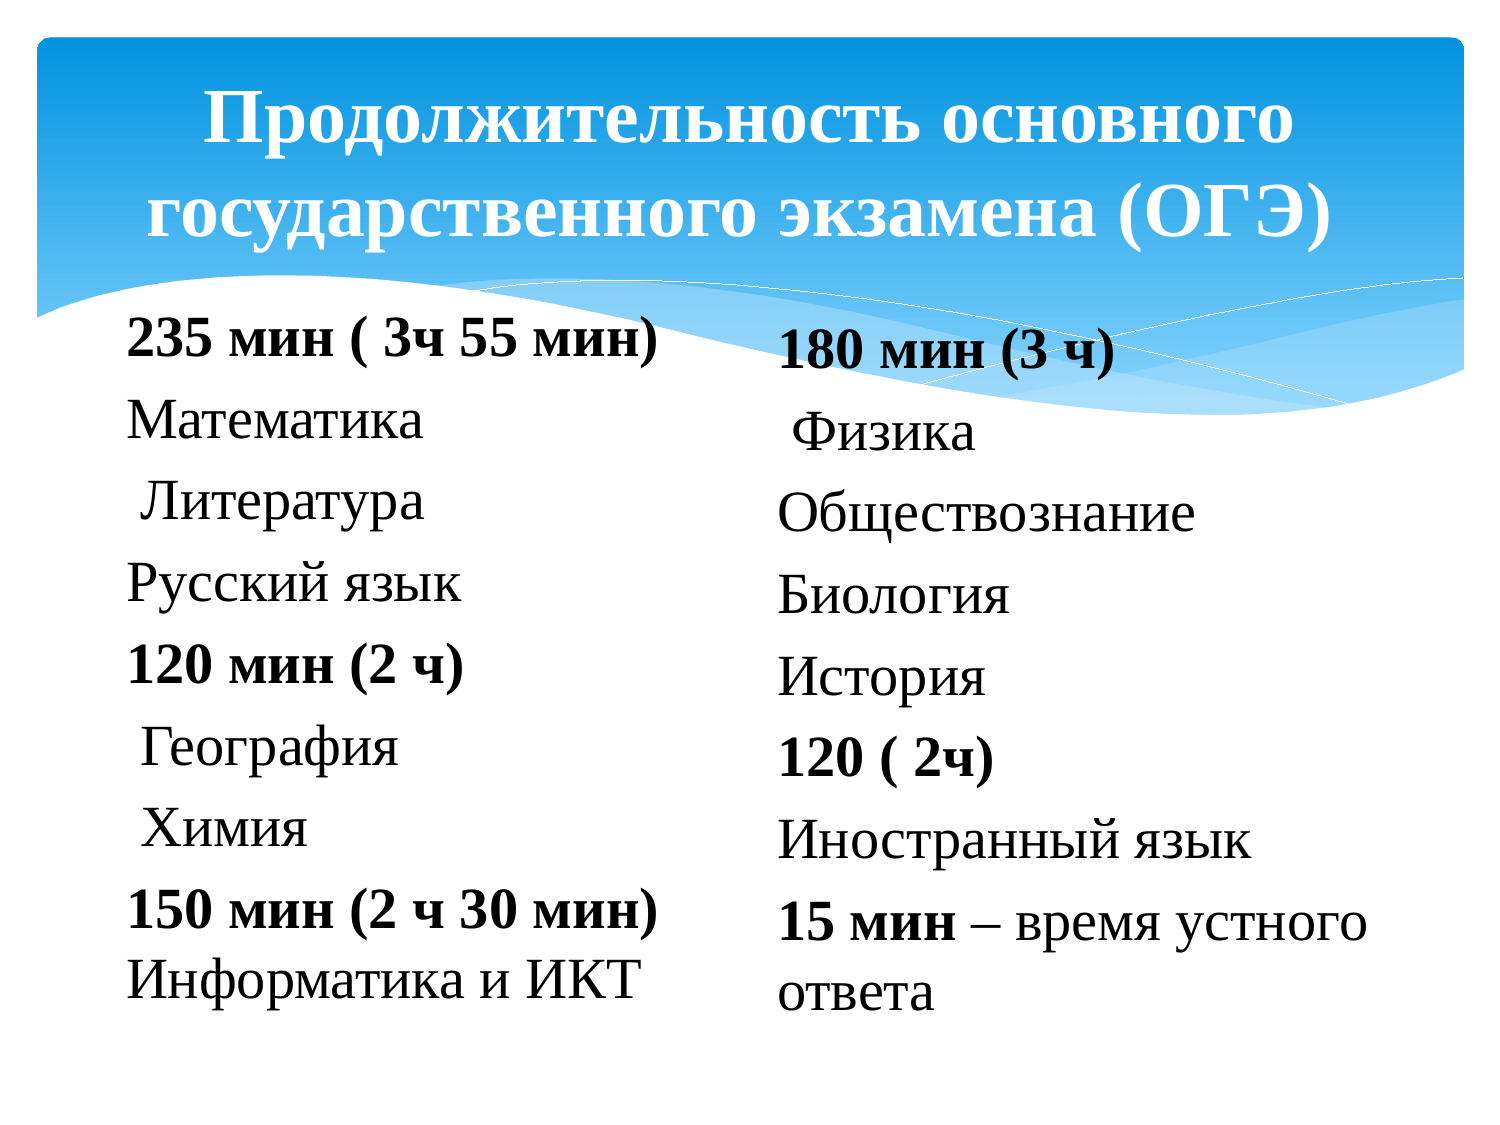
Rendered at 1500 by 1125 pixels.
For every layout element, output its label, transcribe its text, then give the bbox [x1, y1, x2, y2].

title Продолжительность основного государственного экзамена (ОГЭ) [75, 55, 1425, 261]
list 235 мин ( 3ч 55 мин) Математика Литература Русский язык 120 мин (2 ч) География Химия 150 мин (2 ч 30 мин) Информатика и ИКТ [111, 290, 738, 1005]
list 180 мин (3 ч) Физика Обществознание Биология История 120 ( 2ч) Иностранный язык 15 мин – время устного ответа [761, 302, 1389, 1005]
